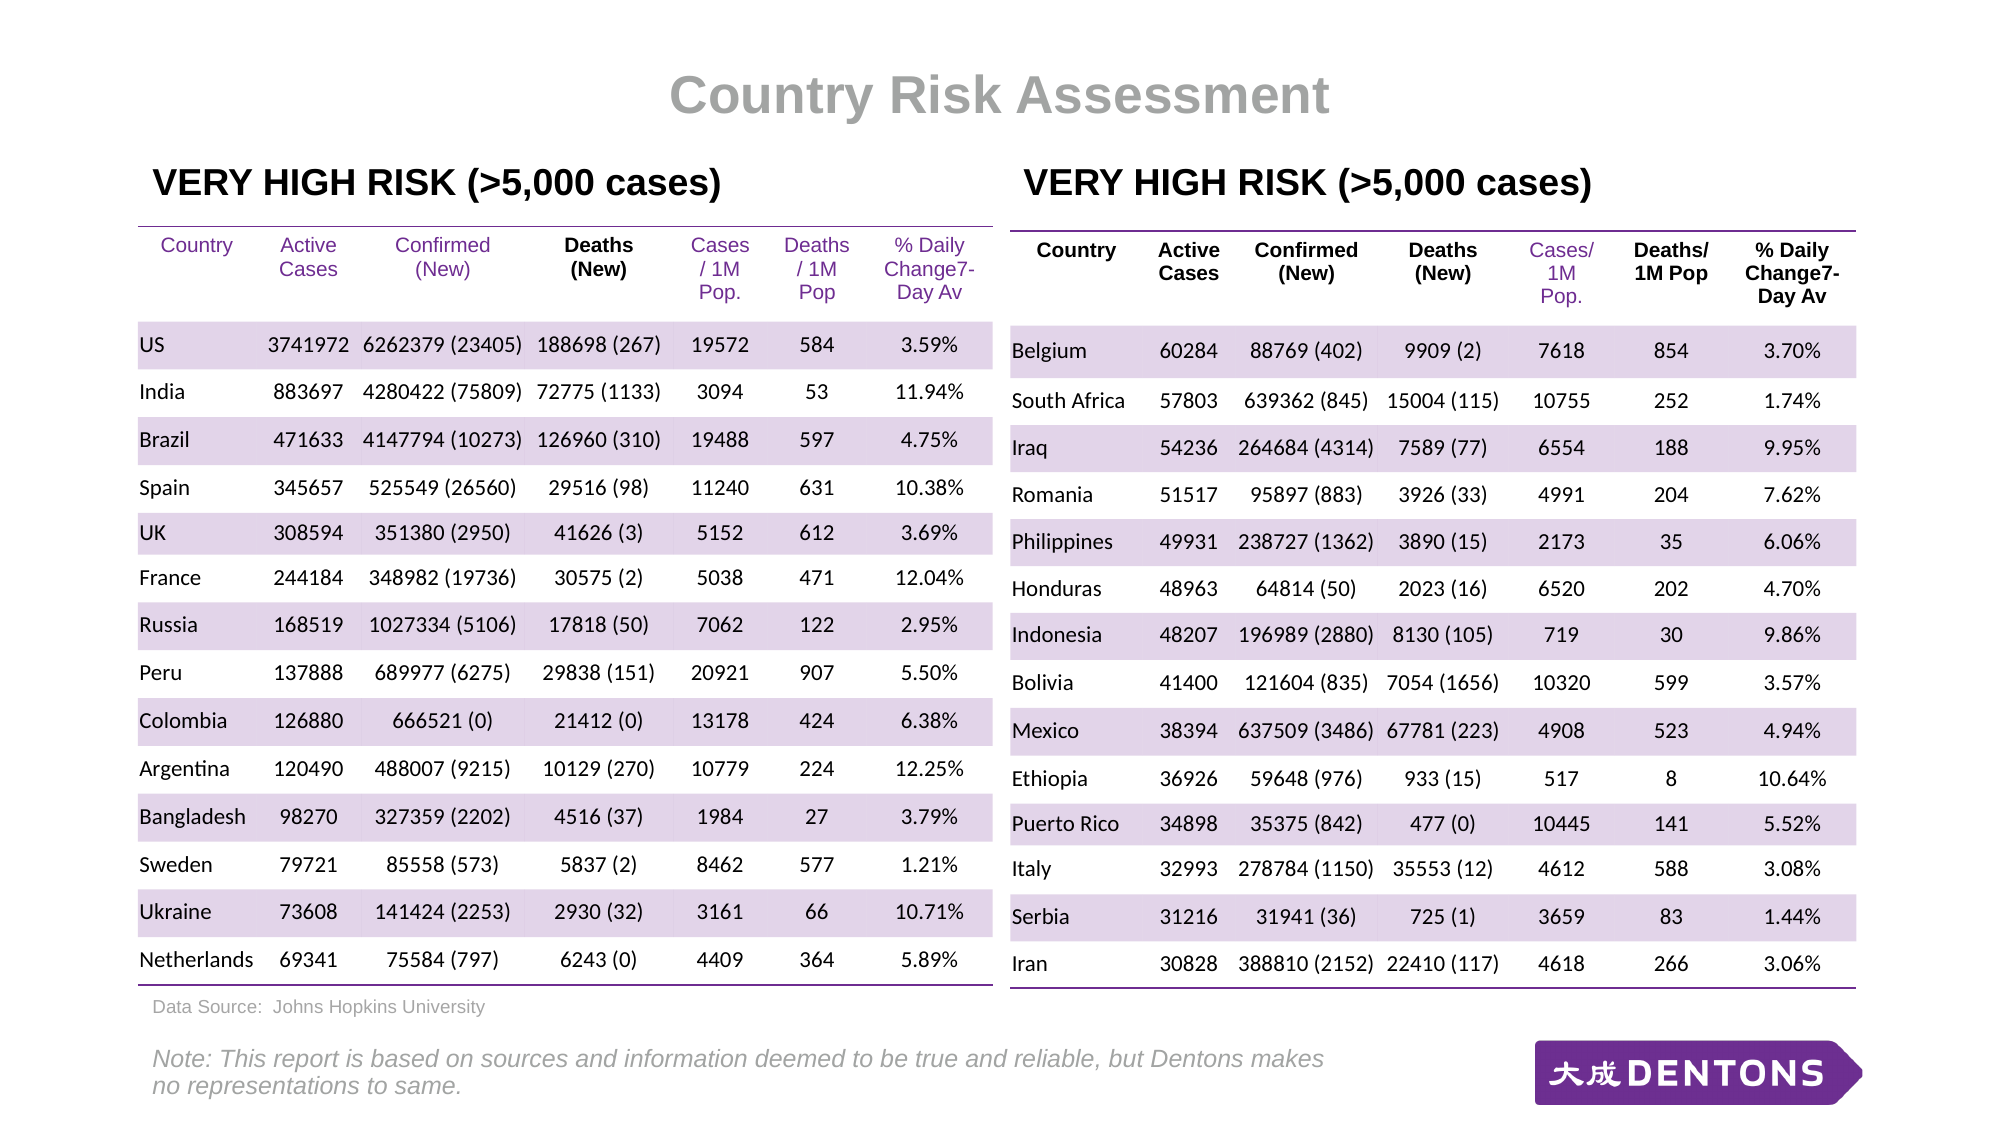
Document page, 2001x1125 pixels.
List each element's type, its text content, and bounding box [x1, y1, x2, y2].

table_cell 351380 (2950) [361, 513, 525, 555]
table_cell 57803 [1143, 378, 1235, 425]
table_cell 122 [767, 602, 867, 650]
table_cell 244184 [256, 555, 361, 602]
table_cell 3.59% [867, 322, 993, 369]
table_cell 666521 (0) [361, 698, 525, 746]
table_cell US [138, 322, 256, 369]
table_cell 599 [1615, 660, 1728, 708]
table_cell 264684 (4314) [1235, 425, 1378, 472]
table_cell 6.38% [867, 698, 993, 746]
table_cell 83 [1615, 894, 1728, 941]
table_cell 17818 (50) [525, 602, 673, 650]
table_cell 5837 (2) [525, 842, 673, 889]
table_cell 6554 [1509, 425, 1615, 472]
table_cell 34898 [1143, 804, 1235, 845]
table_cell 67781 (223) [1378, 708, 1509, 756]
table_cell 588 [1615, 845, 1728, 894]
table_header Country [1010, 232, 1143, 326]
table_cell Russia [138, 602, 256, 650]
table_cell 2173 [1509, 519, 1615, 566]
table_cell 32993 [1143, 845, 1235, 894]
table_cell 7054 (1656) [1378, 660, 1509, 708]
table_cell 3.69% [867, 513, 993, 555]
table_cell 597 [767, 417, 867, 465]
table_cell 10779 [673, 746, 767, 794]
table_cell 612 [767, 513, 867, 555]
table_cell 10755 [1509, 378, 1615, 425]
table_cell Puerto Rico [1010, 804, 1143, 845]
table_cell 9909 (2) [1378, 326, 1509, 378]
table_cell 5.52% [1728, 804, 1856, 845]
table_cell India [138, 369, 256, 417]
table_cell 424 [767, 698, 867, 746]
table_cell 4908 [1509, 708, 1615, 756]
table_cell 41400 [1143, 660, 1235, 708]
table_header Active Cases [1143, 232, 1235, 326]
table_cell Argentina [138, 746, 256, 794]
table_cell 345657 [256, 465, 361, 513]
table_cell 4991 [1509, 472, 1615, 519]
table_cell 36926 [1143, 756, 1235, 804]
table_cell 348982 (19736) [361, 555, 525, 602]
table_cell Ethiopia [1010, 756, 1143, 804]
table_cell 30 [1615, 613, 1728, 660]
table_cell 31941 (36) [1235, 894, 1378, 941]
table_cell 488007 (9215) [361, 746, 525, 794]
table_cell 73608 [256, 889, 361, 937]
table_cell 69341 [256, 937, 361, 984]
table_cell 11.94% [867, 369, 993, 417]
table_cell 54236 [1143, 425, 1235, 472]
title Country Risk Assessment [137, 59, 1863, 133]
table_header Confirmed (New) [361, 227, 525, 322]
table_cell 1.74% [1728, 378, 1856, 425]
table_cell 10320 [1509, 660, 1615, 708]
table_cell 13178 [673, 698, 767, 746]
table_cell 6262379 (23405) [361, 322, 525, 369]
table_cell 3659 [1509, 894, 1615, 941]
table_cell 5.89% [867, 937, 993, 984]
text_box Data Source: Johns Hopkins University [137, 987, 525, 1025]
table_cell 121604 (835) [1235, 660, 1378, 708]
table_cell 4516 (37) [525, 794, 673, 842]
table_cell 10.64% [1728, 756, 1856, 804]
table_cell 66 [767, 889, 867, 937]
table_cell Mexico [1010, 708, 1143, 756]
table_cell 3.70% [1728, 326, 1856, 378]
table_cell 120490 [256, 746, 361, 794]
table_header Country [138, 227, 256, 322]
table_cell 238727 (1362) [1235, 519, 1378, 566]
table_cell 719 [1509, 613, 1615, 660]
table_cell 7618 [1509, 326, 1615, 378]
table_cell 471 [767, 555, 867, 602]
table_cell 27 [767, 794, 867, 842]
table_cell 6.06% [1728, 519, 1856, 566]
table_cell 4.70% [1728, 566, 1856, 613]
table_cell 471633 [256, 417, 361, 465]
table_cell 4409 [673, 937, 767, 984]
list VERY HIGH RISK (>5,000 cases) [1008, 147, 1859, 212]
table_cell 2023 (16) [1378, 566, 1509, 613]
table_cell 29838 (151) [525, 650, 673, 698]
table_cell 48207 [1143, 613, 1235, 660]
table_cell 30575 (2) [525, 555, 673, 602]
table_cell 1984 [673, 794, 767, 842]
table_cell 907 [767, 650, 867, 698]
table_cell 64814 (50) [1235, 566, 1378, 613]
table_cell 19488 [673, 417, 767, 465]
table_cell 8 [1615, 756, 1728, 804]
table_cell 2.95% [867, 602, 993, 650]
table_cell 3.79% [867, 794, 993, 842]
table_cell 196989 (2880) [1235, 613, 1378, 660]
table_cell 308594 [256, 513, 361, 555]
table_cell 278784 (1150) [1235, 845, 1378, 894]
table_cell 1.44% [1728, 894, 1856, 941]
table_cell 20921 [673, 650, 767, 698]
table_cell 388810 (2152) [1235, 941, 1378, 987]
table_cell 5038 [673, 555, 767, 602]
table_cell 5152 [673, 513, 767, 555]
table_cell 19572 [673, 322, 767, 369]
table_cell 53 [767, 369, 867, 417]
table_cell 4612 [1509, 845, 1615, 894]
table_cell 38394 [1143, 708, 1235, 756]
table_cell Belgium [1010, 326, 1143, 378]
table_cell 933 (15) [1378, 756, 1509, 804]
table_cell 3161 [673, 889, 767, 937]
table_cell 224 [767, 746, 867, 794]
table_cell 126880 [256, 698, 361, 746]
table_cell 8130 (105) [1378, 613, 1509, 660]
table_cell 35553 (12) [1378, 845, 1509, 894]
table_cell 577 [767, 842, 867, 889]
table_cell 9.86% [1728, 613, 1856, 660]
table_cell 51517 [1143, 472, 1235, 519]
table_cell 15004 (115) [1378, 378, 1509, 425]
table_cell 98270 [256, 794, 361, 842]
table_cell 3741972 [256, 322, 361, 369]
table_cell 35 [1615, 519, 1728, 566]
table_cell 252 [1615, 378, 1728, 425]
table_cell Brazil [138, 417, 256, 465]
table_cell 3.08% [1728, 845, 1856, 894]
table_header Cases/ 1M Pop. [673, 227, 767, 322]
table_cell 22410 (117) [1378, 941, 1509, 987]
table_cell 10129 (270) [525, 746, 673, 794]
table_cell 12.25% [867, 746, 993, 794]
table_cell Iran [1010, 941, 1143, 987]
table_cell 6243 (0) [525, 937, 673, 984]
table_cell Colombia [138, 698, 256, 746]
table_cell Indonesia [1010, 613, 1143, 660]
table_cell 2930 (32) [525, 889, 673, 937]
list VERY HIGH RISK (>5,000 cases) [137, 147, 984, 212]
table_cell 4618 [1509, 941, 1615, 987]
table_header Deaths (New) [1378, 232, 1509, 326]
table_cell Iraq [1010, 425, 1143, 472]
table_cell 477 (0) [1378, 804, 1509, 845]
table_cell 6520 [1509, 566, 1615, 613]
table_cell South Africa [1010, 378, 1143, 425]
table_cell 639362 (845) [1235, 378, 1378, 425]
table_cell 1027334 (5106) [361, 602, 525, 650]
table_cell 141424 (2253) [361, 889, 525, 937]
table_cell 10.38% [867, 465, 993, 513]
table_header Deaths/ 1M Pop [767, 227, 867, 322]
table_cell 85558 (573) [361, 842, 525, 889]
table_cell 75584 (797) [361, 937, 525, 984]
table_header Deaths/ 1M Pop [1615, 232, 1728, 326]
table_header % Daily Change7-Day Av [867, 227, 993, 322]
table_header % Daily Change7-Day Av [1728, 232, 1856, 326]
table_cell 10445 [1509, 804, 1615, 845]
table_cell 4.75% [867, 417, 993, 465]
table_cell 1.21% [867, 842, 993, 889]
table_cell 202 [1615, 566, 1728, 613]
table_cell Spain [138, 465, 256, 513]
table_cell 5.50% [867, 650, 993, 698]
table_cell 9.95% [1728, 425, 1856, 472]
table_cell 631 [767, 465, 867, 513]
table_cell 48963 [1143, 566, 1235, 613]
table_cell Peru [138, 650, 256, 698]
table_cell 41626 (3) [525, 513, 673, 555]
table_cell 49931 [1143, 519, 1235, 566]
table_cell 854 [1615, 326, 1728, 378]
table_cell 4147794 (10273) [361, 417, 525, 465]
table_cell 3926 (33) [1378, 472, 1509, 519]
table_cell UK [138, 513, 256, 555]
table_cell 29516 (98) [525, 465, 673, 513]
table_cell 8462 [673, 842, 767, 889]
table_cell 725 (1) [1378, 894, 1509, 941]
table_cell 12.04% [867, 555, 993, 602]
table_cell 584 [767, 322, 867, 369]
table_cell Sweden [138, 842, 256, 889]
table_cell 31216 [1143, 894, 1235, 941]
table_cell Philippines [1010, 519, 1143, 566]
table_cell 525549 (26560) [361, 465, 525, 513]
table_cell 21412 (0) [525, 698, 673, 746]
table_cell 72775 (1133) [525, 369, 673, 417]
table_cell 137888 [256, 650, 361, 698]
table_cell 689977 (6275) [361, 650, 525, 698]
table_cell 3.06% [1728, 941, 1856, 987]
table_cell 88769 (402) [1235, 326, 1378, 378]
table_cell 30828 [1143, 941, 1235, 987]
table_cell 188 [1615, 425, 1728, 472]
table_cell France [138, 555, 256, 602]
table_cell 523 [1615, 708, 1728, 756]
table_cell 517 [1509, 756, 1615, 804]
table_cell 10.71% [867, 889, 993, 937]
table_cell 7589 (77) [1378, 425, 1509, 472]
table_cell Honduras [1010, 566, 1143, 613]
table_cell 35375 (842) [1235, 804, 1378, 845]
table_cell 95897 (883) [1235, 472, 1378, 519]
table_cell 883697 [256, 369, 361, 417]
table_header Deaths (New) [525, 227, 673, 322]
table_cell 327359 (2202) [361, 794, 525, 842]
table_cell 3.57% [1728, 660, 1856, 708]
table_header Confirmed (New) [1235, 232, 1378, 326]
table_header Cases/ 1M Pop. [1509, 232, 1615, 326]
table_cell 4.94% [1728, 708, 1856, 756]
table_cell 11240 [673, 465, 767, 513]
table_cell 60284 [1143, 326, 1235, 378]
table_cell 7062 [673, 602, 767, 650]
table_cell 59648 (976) [1235, 756, 1378, 804]
table_header Active Cases [256, 227, 361, 322]
table_cell 3094 [673, 369, 767, 417]
table_cell 364 [767, 937, 867, 984]
text_box Note: This report is based on sources and information deemed to be true and reliable, but Dentons makes no representations to same. [137, 1042, 1369, 1103]
table_cell Romania [1010, 472, 1143, 519]
table_cell 4280422 (75809) [361, 369, 525, 417]
table_cell 188698 (267) [525, 322, 673, 369]
table_cell Ukraine [138, 889, 256, 937]
table_cell 168519 [256, 602, 361, 650]
table_cell Bangladesh [138, 794, 256, 842]
table_cell 637509 (3486) [1235, 708, 1378, 756]
table_cell 3890 (15) [1378, 519, 1509, 566]
table_cell Bolivia [1010, 660, 1143, 708]
table_cell 7.62% [1728, 472, 1856, 519]
table_cell 266 [1615, 941, 1728, 987]
table_cell Netherlands [138, 937, 256, 984]
table_cell 141 [1615, 804, 1728, 845]
table_cell 204 [1615, 472, 1728, 519]
table_cell 126960 (310) [525, 417, 673, 465]
table_cell Serbia [1010, 894, 1143, 941]
table_cell Italy [1010, 845, 1143, 894]
table_cell 79721 [256, 842, 361, 889]
